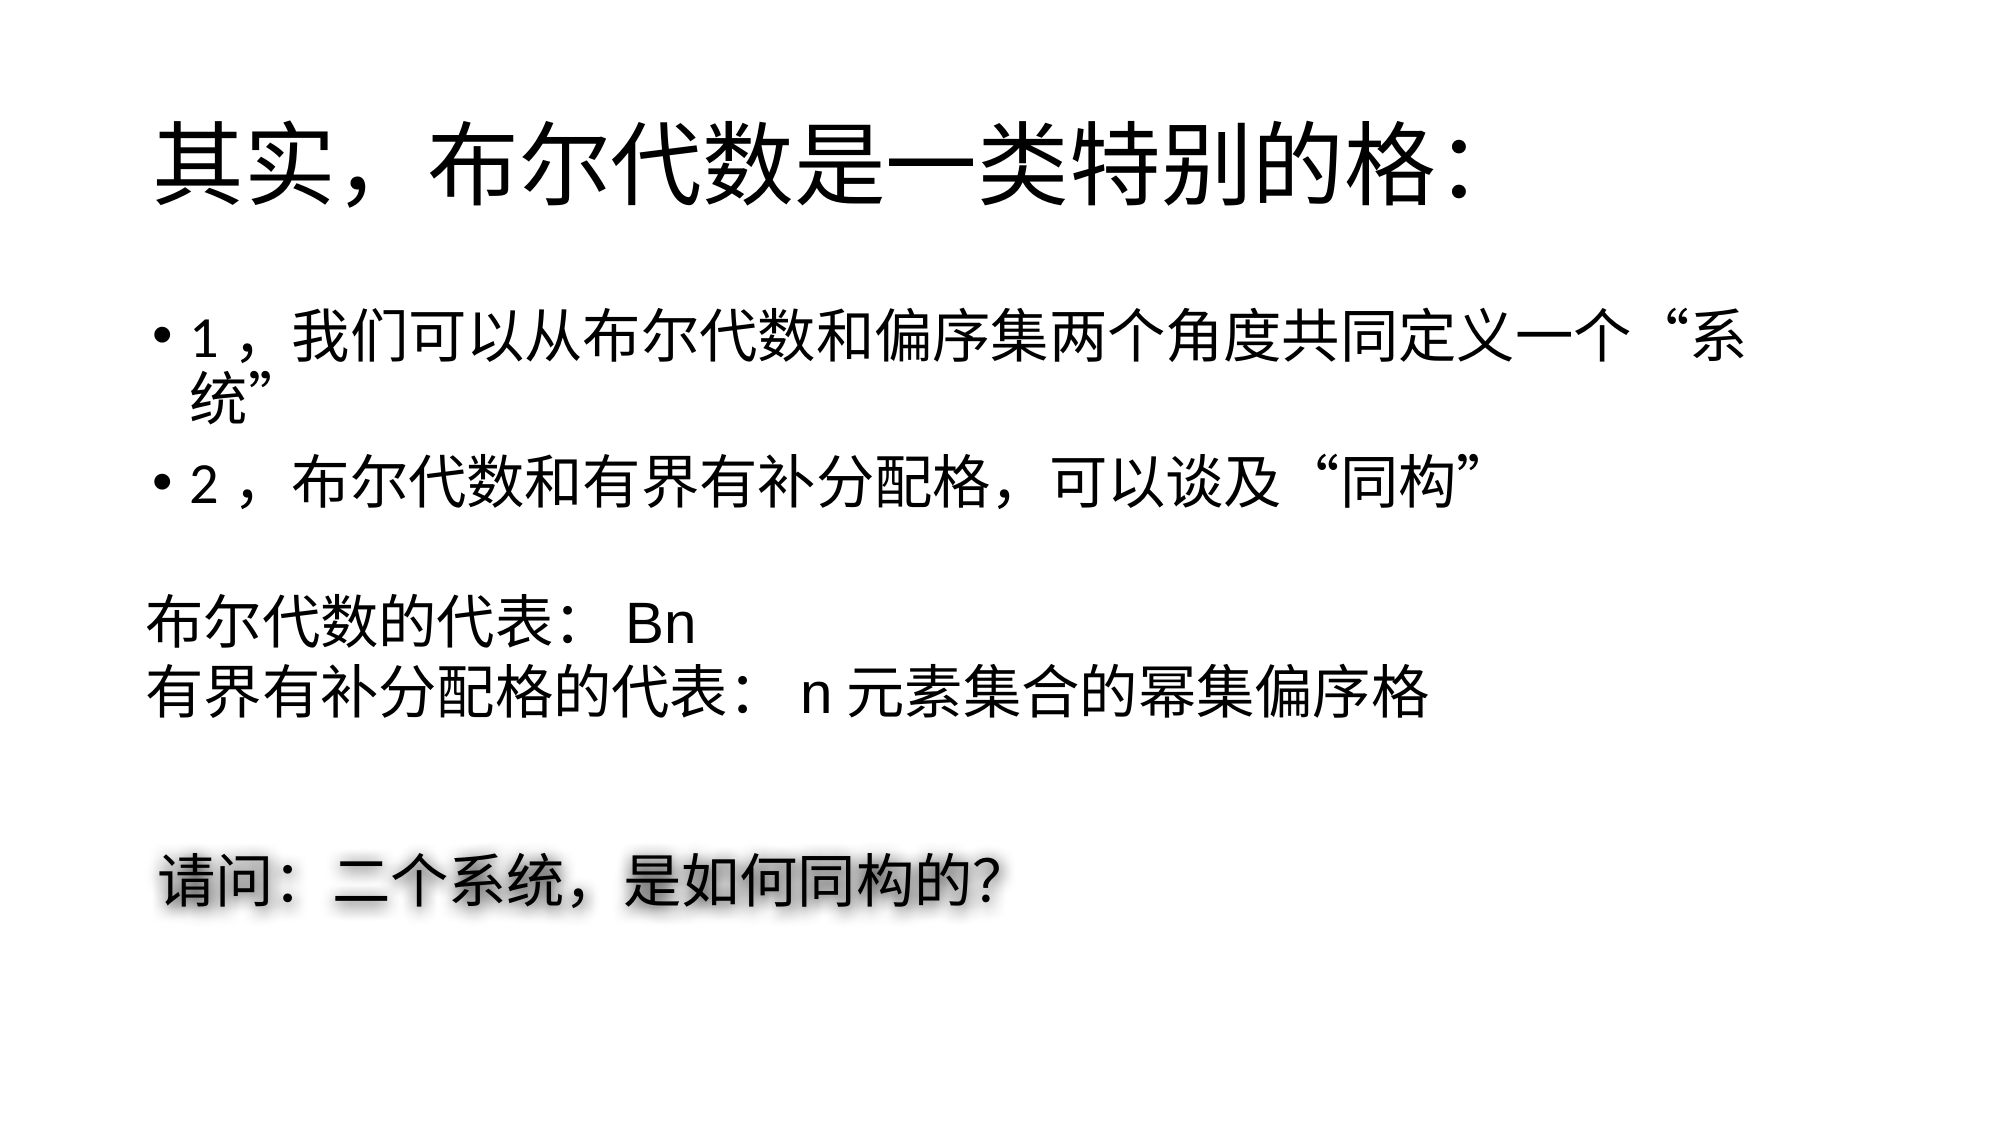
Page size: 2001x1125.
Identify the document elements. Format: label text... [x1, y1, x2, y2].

title 其实，布尔代数是一类特别的格： [137, 59, 1863, 278]
list 1，我们可以从布尔代数和偏序集两个角度共同定义一个“系统” 2，布尔代数和有界有补分配格，可以谈及“同构” [137, 299, 1863, 1014]
text_box 请问：二个系统，是如何同构的？ [142, 836, 1047, 922]
text_box 布尔代数的代表：Bn 有界有补分配格的代表：n元素集合的幂集偏序格 [130, 578, 1445, 733]
